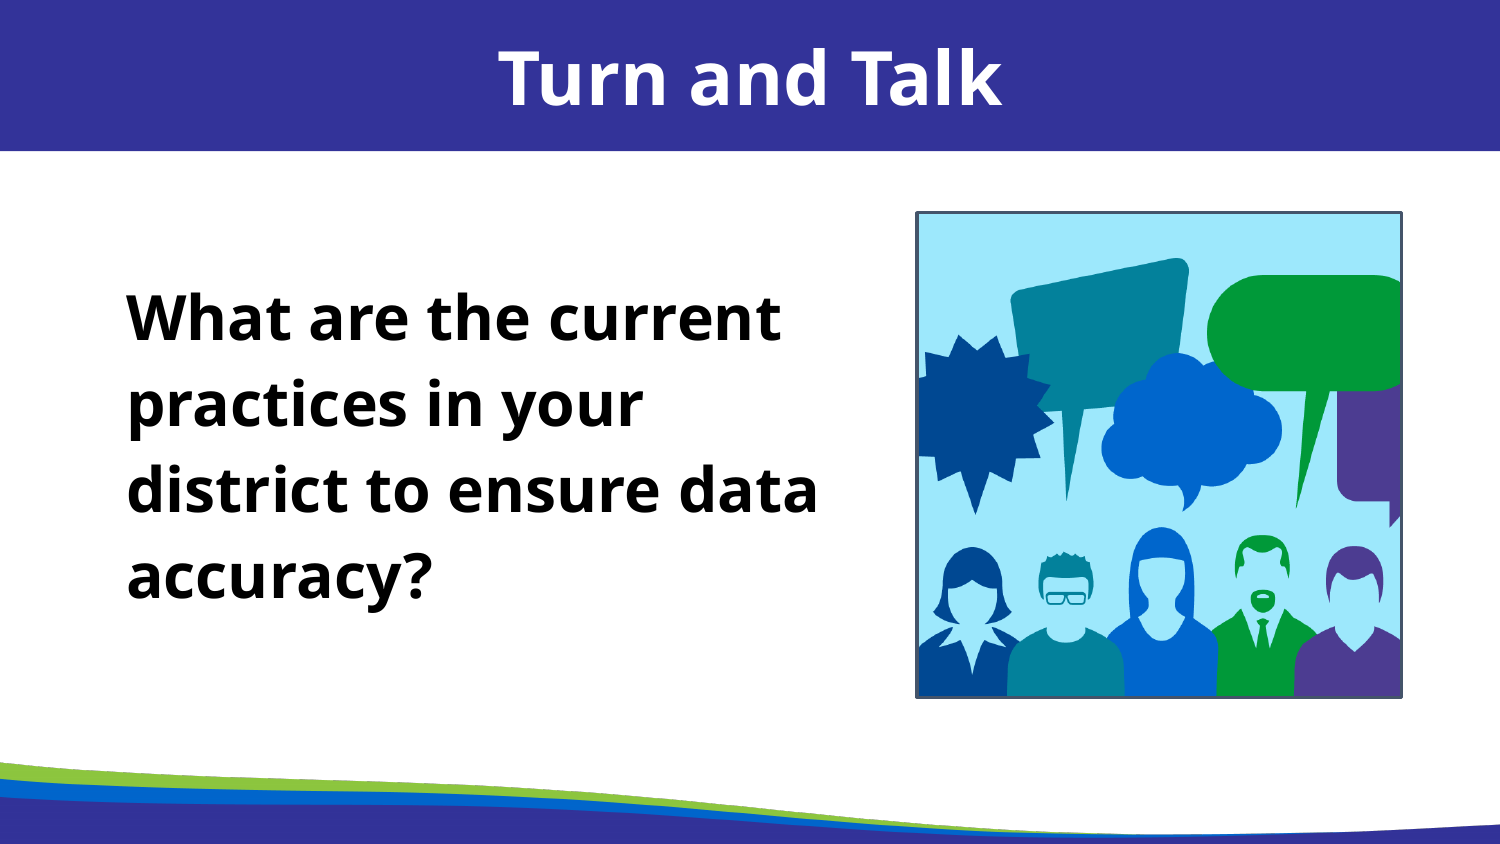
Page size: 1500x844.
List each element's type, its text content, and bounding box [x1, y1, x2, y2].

picture [918, 213, 1401, 696]
text_box What are the current practices in your district to ensure data accuracy? [111, 251, 893, 696]
title Turn and Talk [0, 0, 1500, 152]
picture [0, 754, 1500, 844]
slide_number 6 [1403, 779, 1494, 844]
